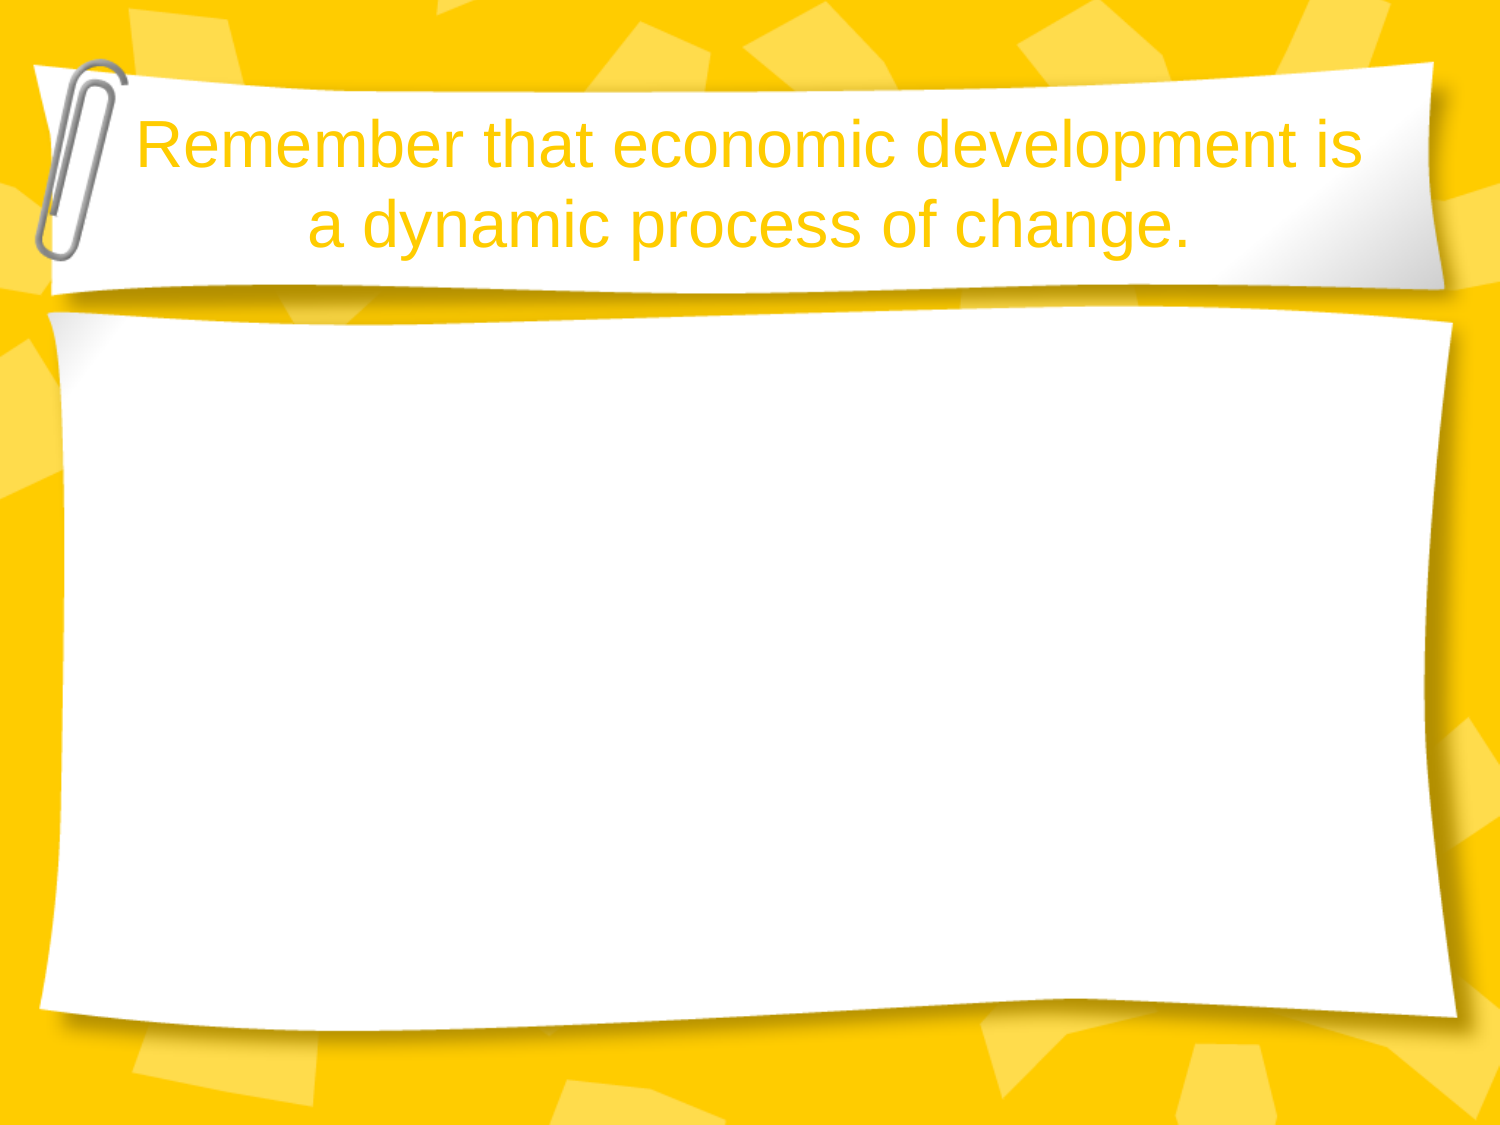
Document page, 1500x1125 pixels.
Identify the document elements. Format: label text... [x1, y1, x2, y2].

picture [0, 0, 1500, 1125]
title Remember that economic development is a dynamic process of change. [112, 87, 1388, 276]
